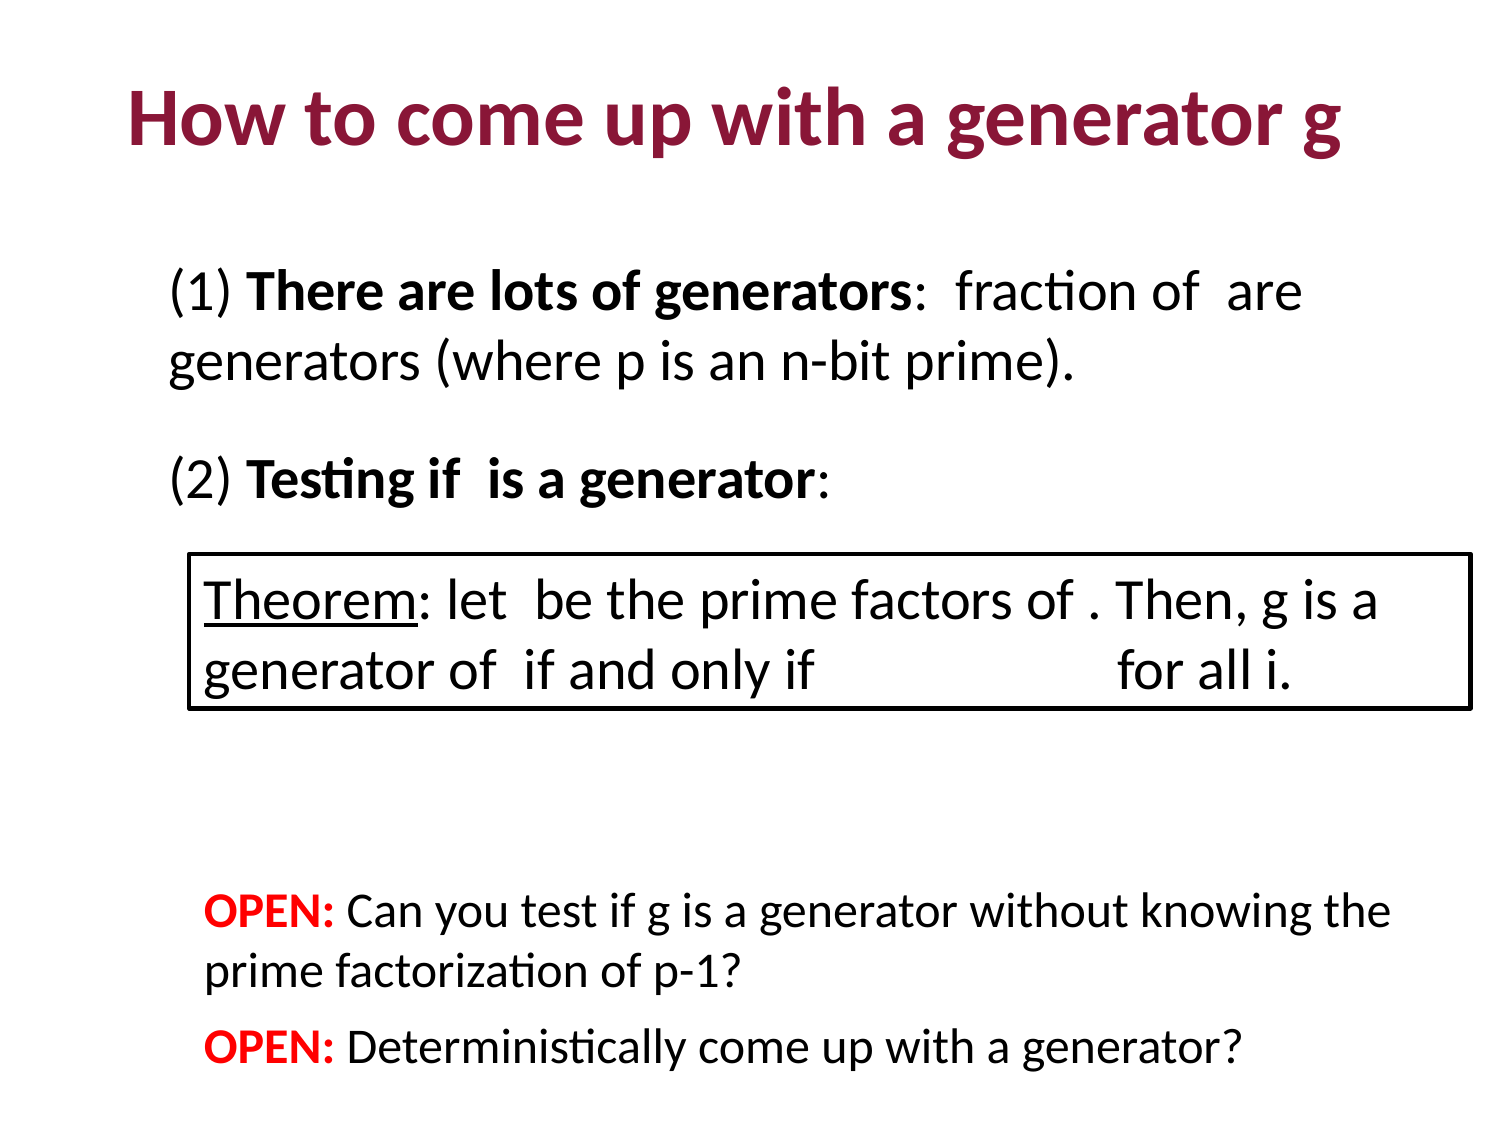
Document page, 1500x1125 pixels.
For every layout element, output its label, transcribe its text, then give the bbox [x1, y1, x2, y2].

text_box OPEN: Can you test if g is a generator without knowing the prime factorization of p-1? [189, 869, 1459, 1005]
text_box How to come up with a generator g [29, 54, 1459, 185]
text_box OPEN: Deterministically come up with a generator? [189, 1006, 1459, 1082]
